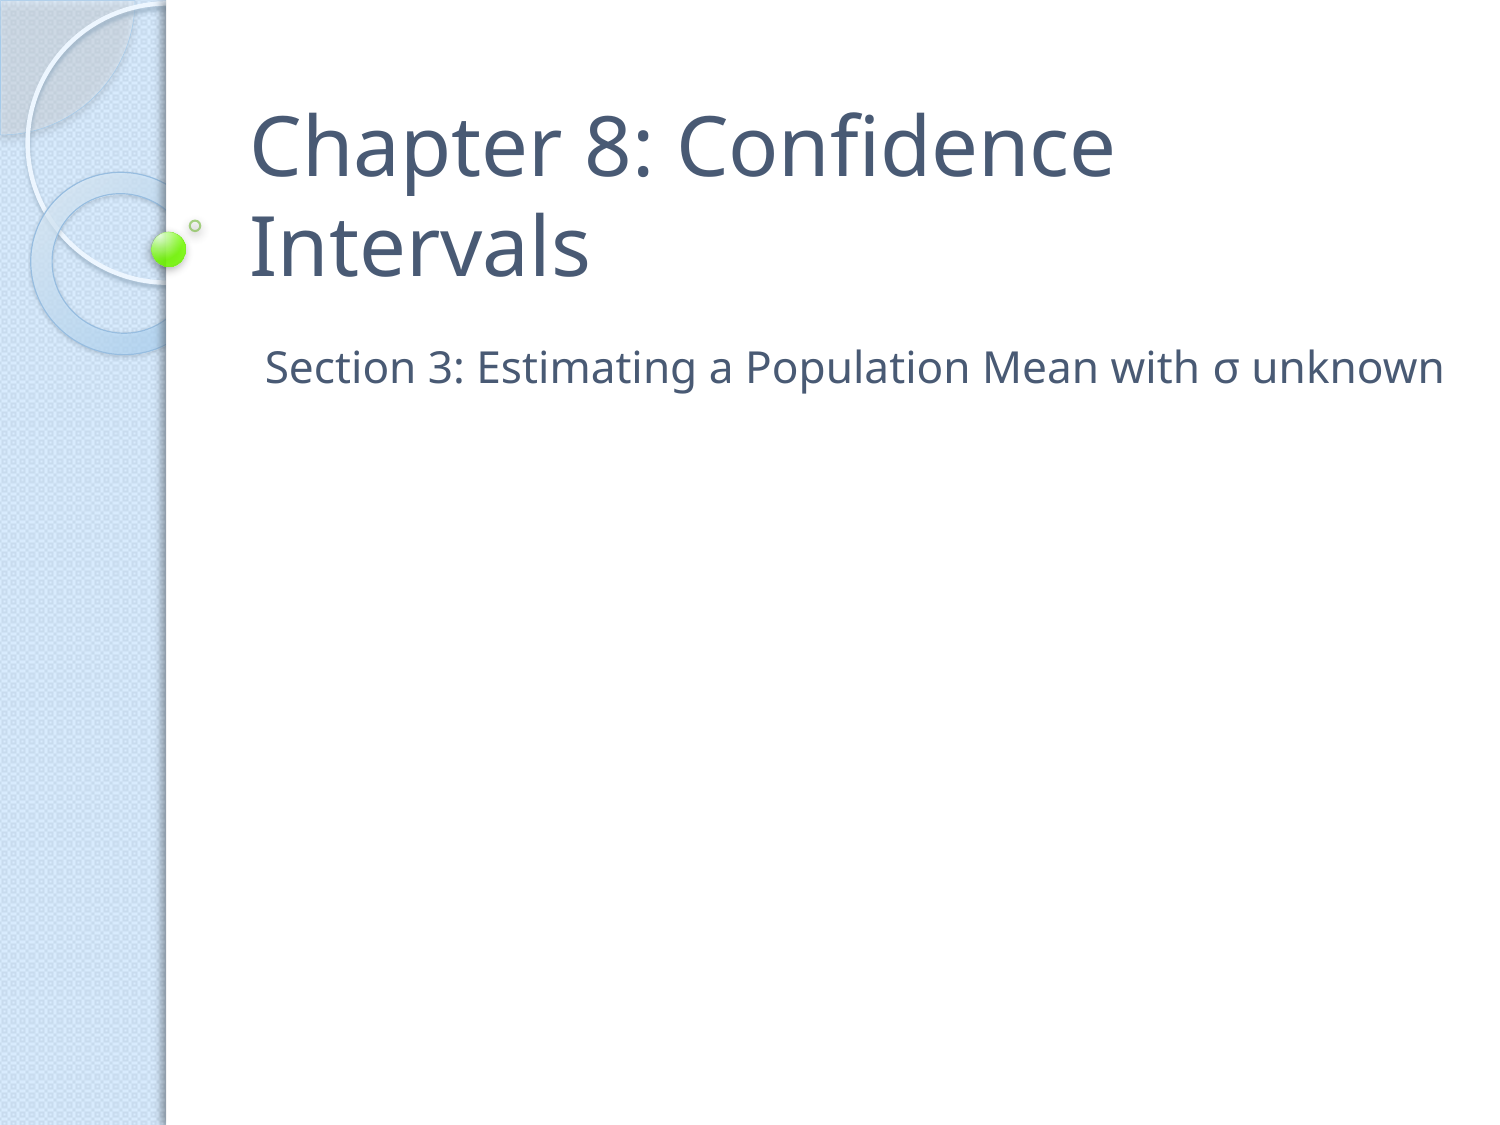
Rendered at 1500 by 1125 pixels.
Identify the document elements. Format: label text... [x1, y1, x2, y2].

text_box Section 3: Estimating a Population Mean with σ unknown [249, 287, 1500, 400]
title Chapter 8: Confidence Intervals [234, 59, 1450, 301]
